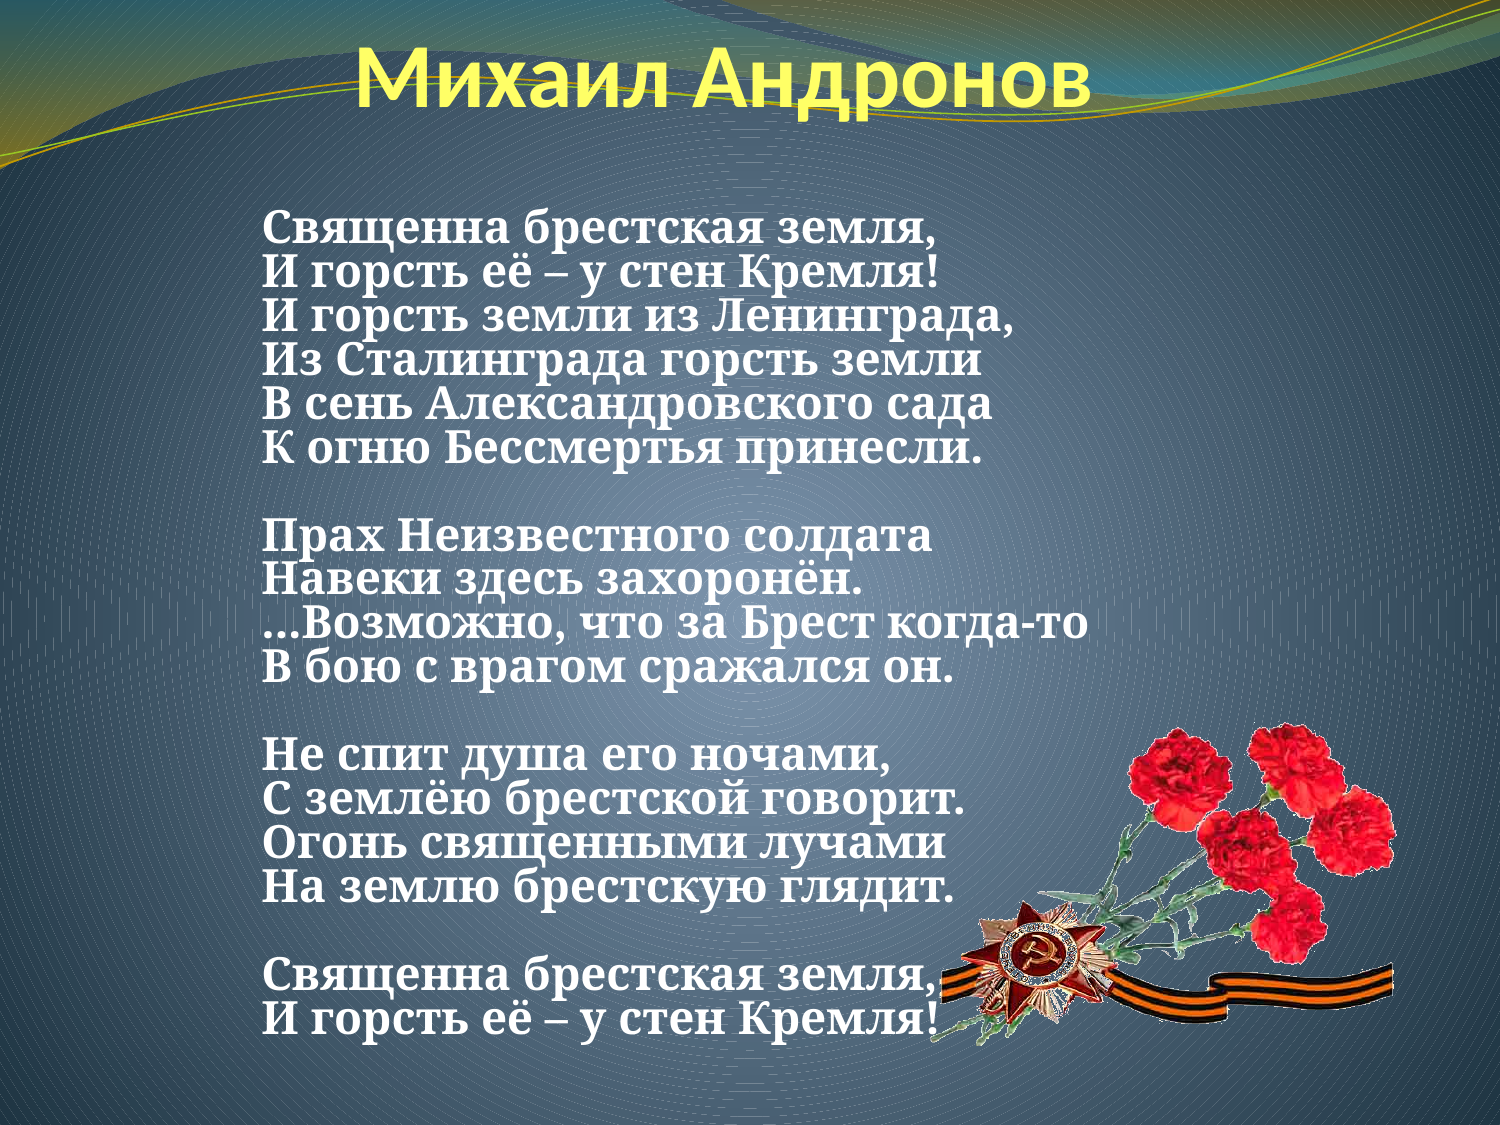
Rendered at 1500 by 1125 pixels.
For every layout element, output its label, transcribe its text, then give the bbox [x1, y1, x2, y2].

title Михаил Андронов [86, 18, 1363, 126]
list Священна брестская земля, И горсть её – у стен Кремля! И горсть земли из Ленинграда, Из Сталинграда горсть земли В сень Александровского сада К огню Бессмертья принесли. Прах Неизвестного солдата Навеки здесь захоронён. ...Возможно, что за Брест когда-то В бою с врагом сражался он. Не спит душа его ночами, С землёю брестской говорит. Огонь священными лучами На землю брестскую глядит. Священна брестская земля, И горсть её – у стен Кремля! [253, 160, 1460, 1095]
picture [903, 692, 1416, 1061]
